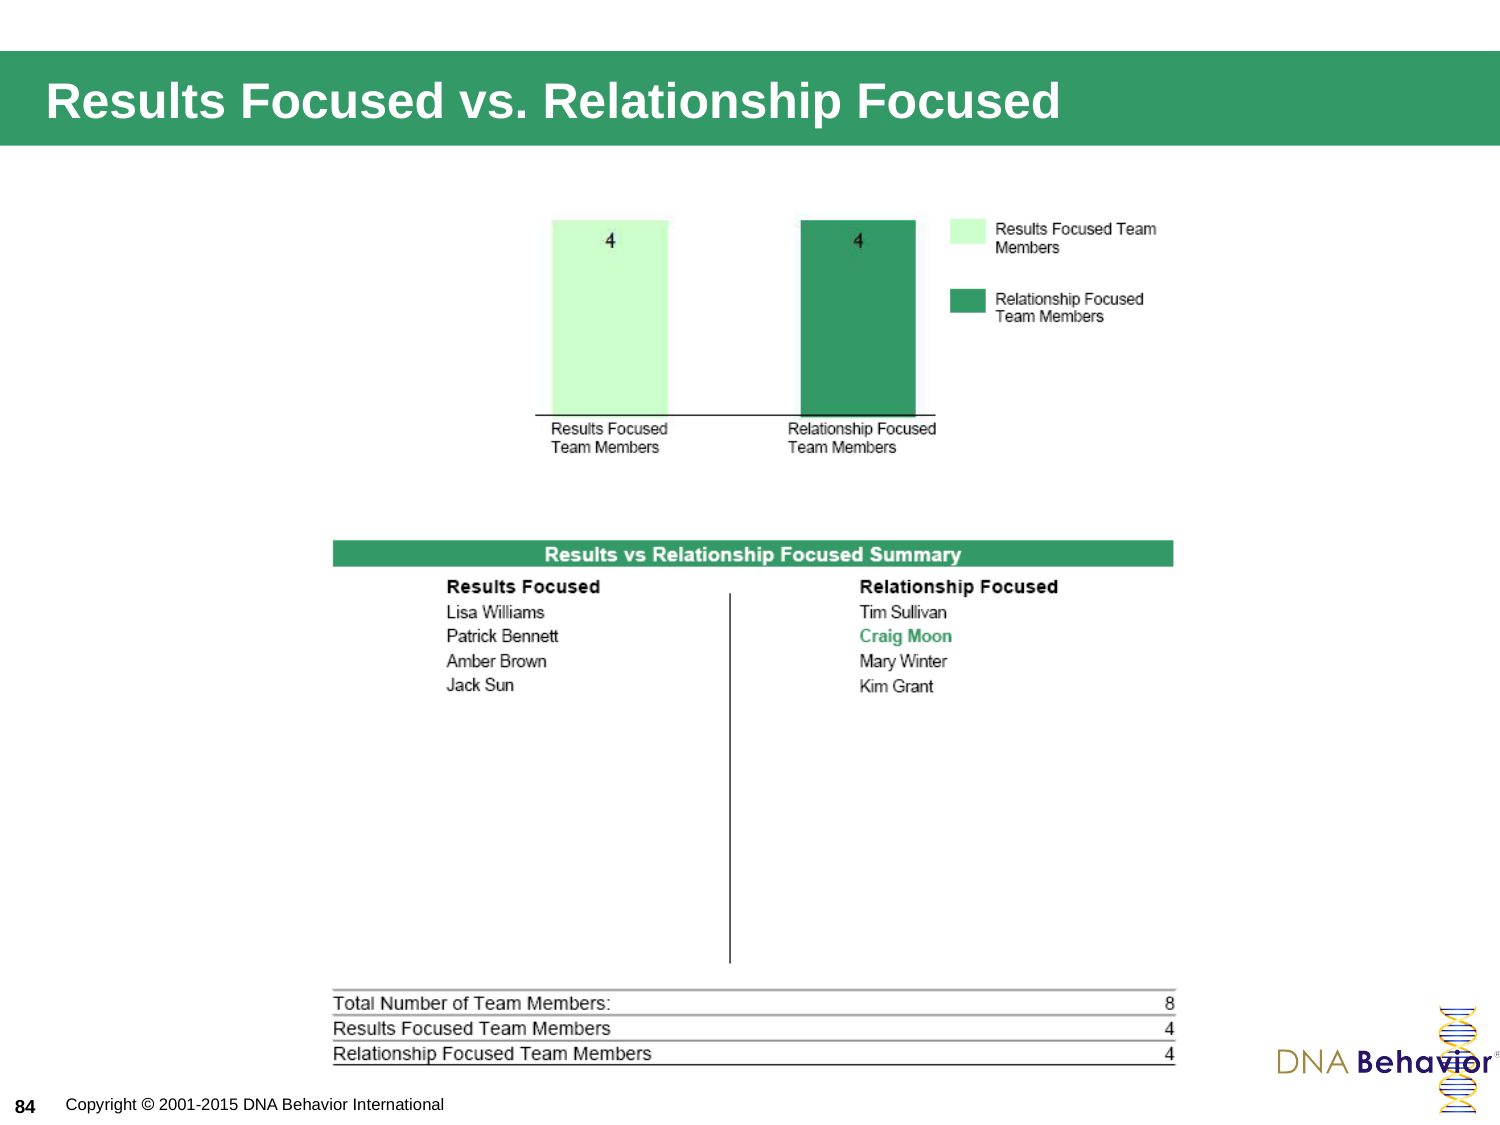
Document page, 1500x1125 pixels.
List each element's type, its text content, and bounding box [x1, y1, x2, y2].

picture [312, 174, 1201, 1092]
picture [1275, 994, 1500, 1125]
text_box Results Focused vs. Relationship Focused [0, 60, 1500, 133]
